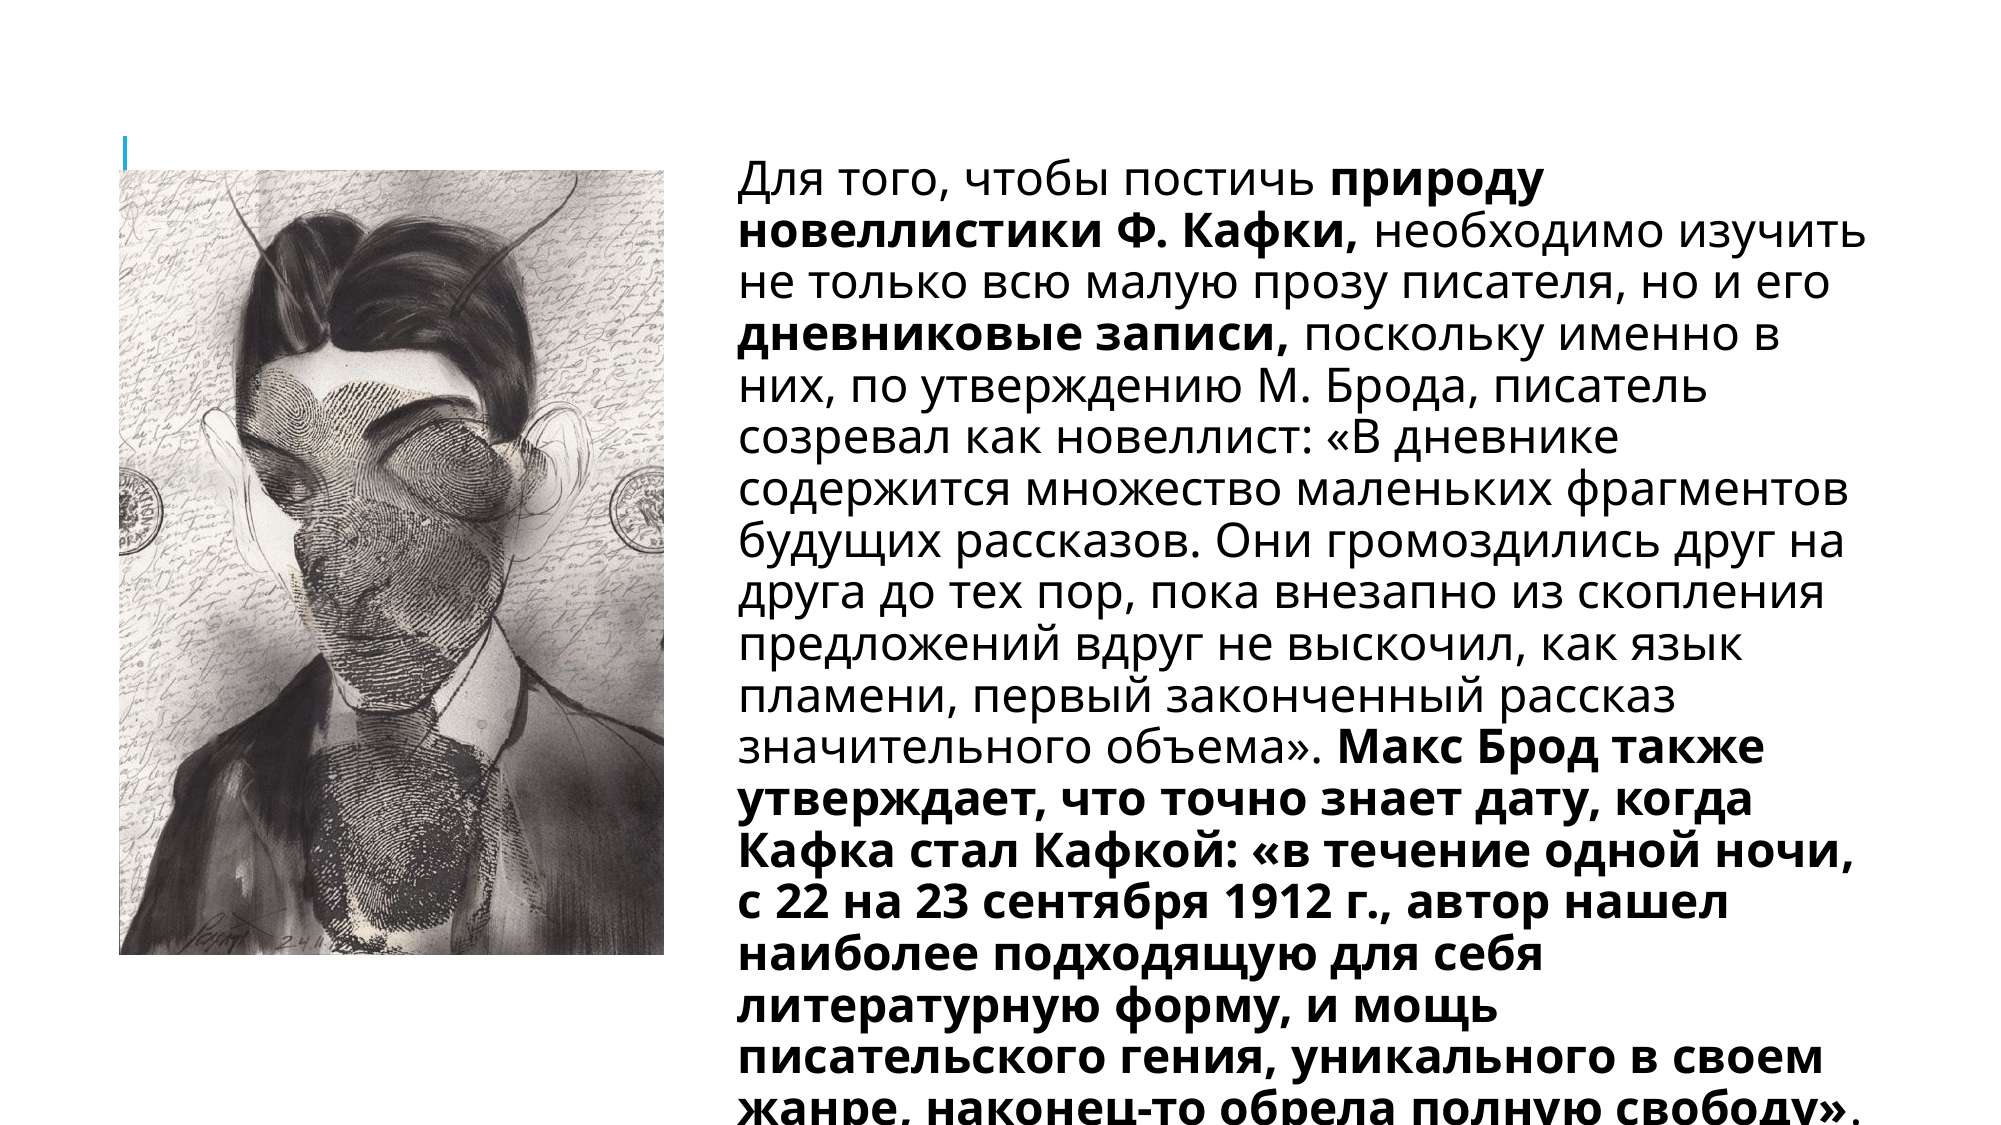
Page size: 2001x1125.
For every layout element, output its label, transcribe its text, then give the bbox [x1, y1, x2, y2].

list Для того, чтобы постичь природу новеллистики Ф. Кафки, необходимо изучить не только всю малую прозу писателя, но и его дневниковые записи, поскольку именно в них, по утверждению М. Брода, писатель созревал как новеллист: «В дневнике содержится множество маленьких фрагментов будущих рассказов. Они громоздились друг на друга до тех пор, пока внезапно из скопления предложений вдруг не выскочил, как язык пламени, первый законченный рассказ значительного объема». Макс Брод также утверждает, что точно знает дату, когда Кафка стал Кафкой: «в течение одной ночи, с 22 на 23 сентября 1912 г., автор нашел наиболее подходящую для себя литературную форму, и мощь писательского гения, уникального в своем жанре, наконец-то обрела полную свободу». [715, 146, 1881, 1125]
picture [118, 170, 664, 955]
